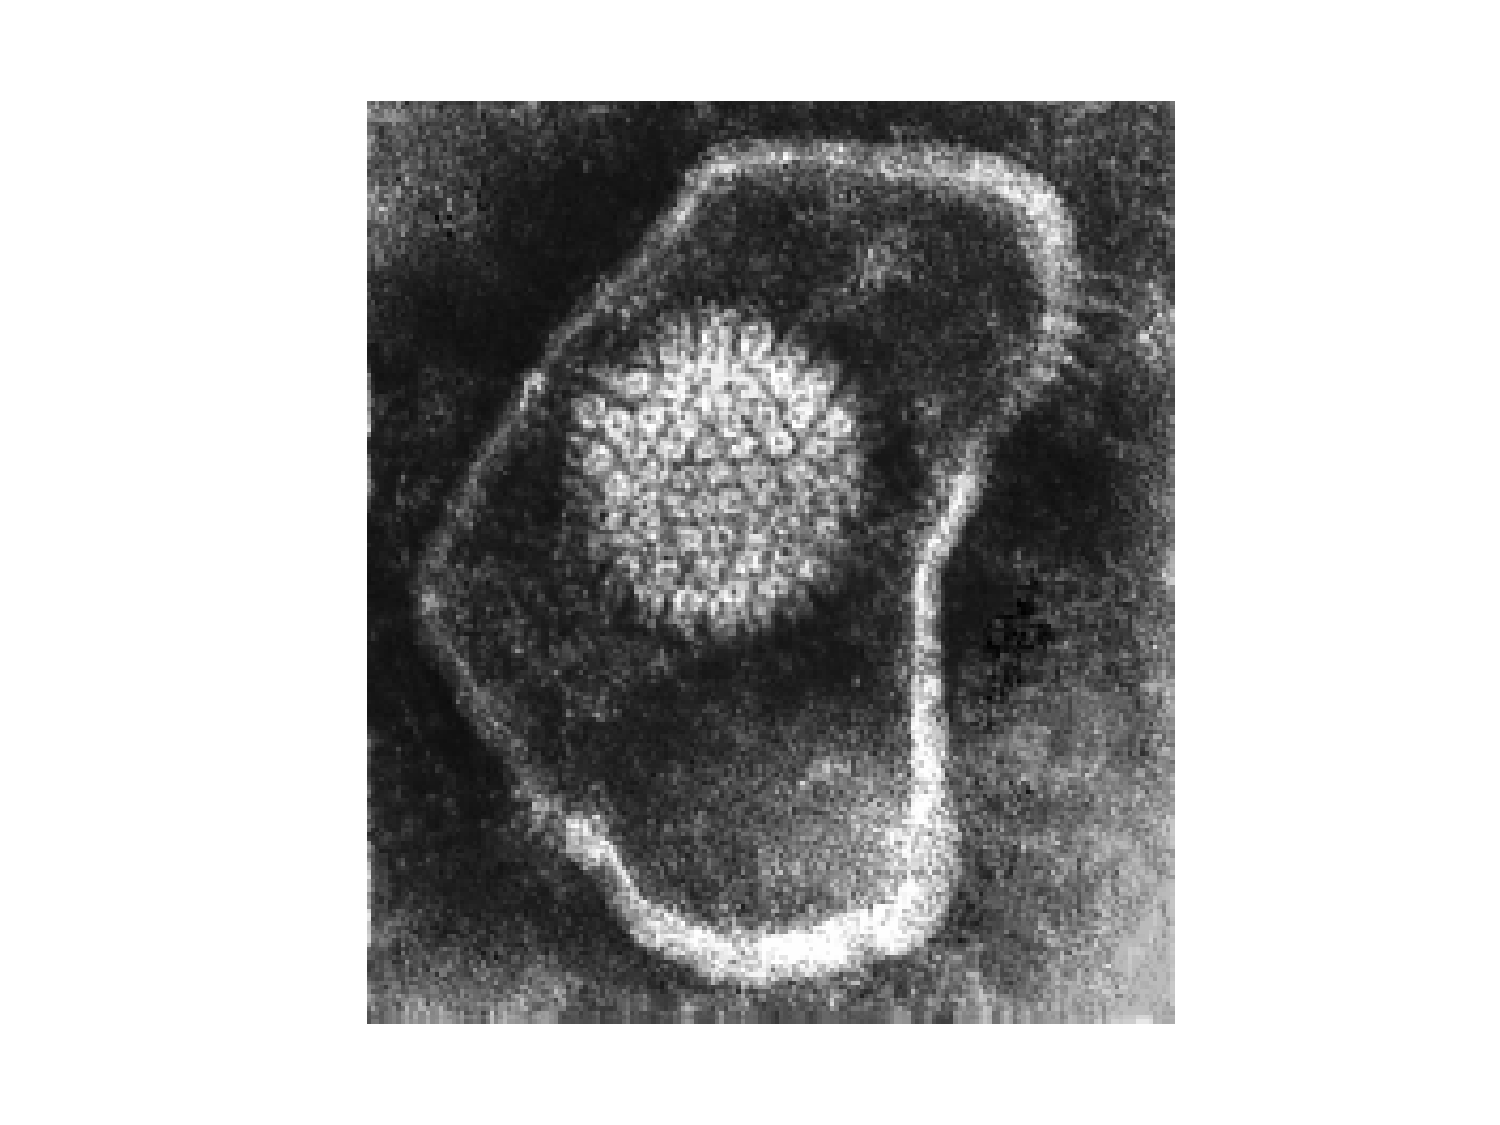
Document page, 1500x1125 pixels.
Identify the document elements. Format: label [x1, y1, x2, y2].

list [367, 101, 1175, 1024]
